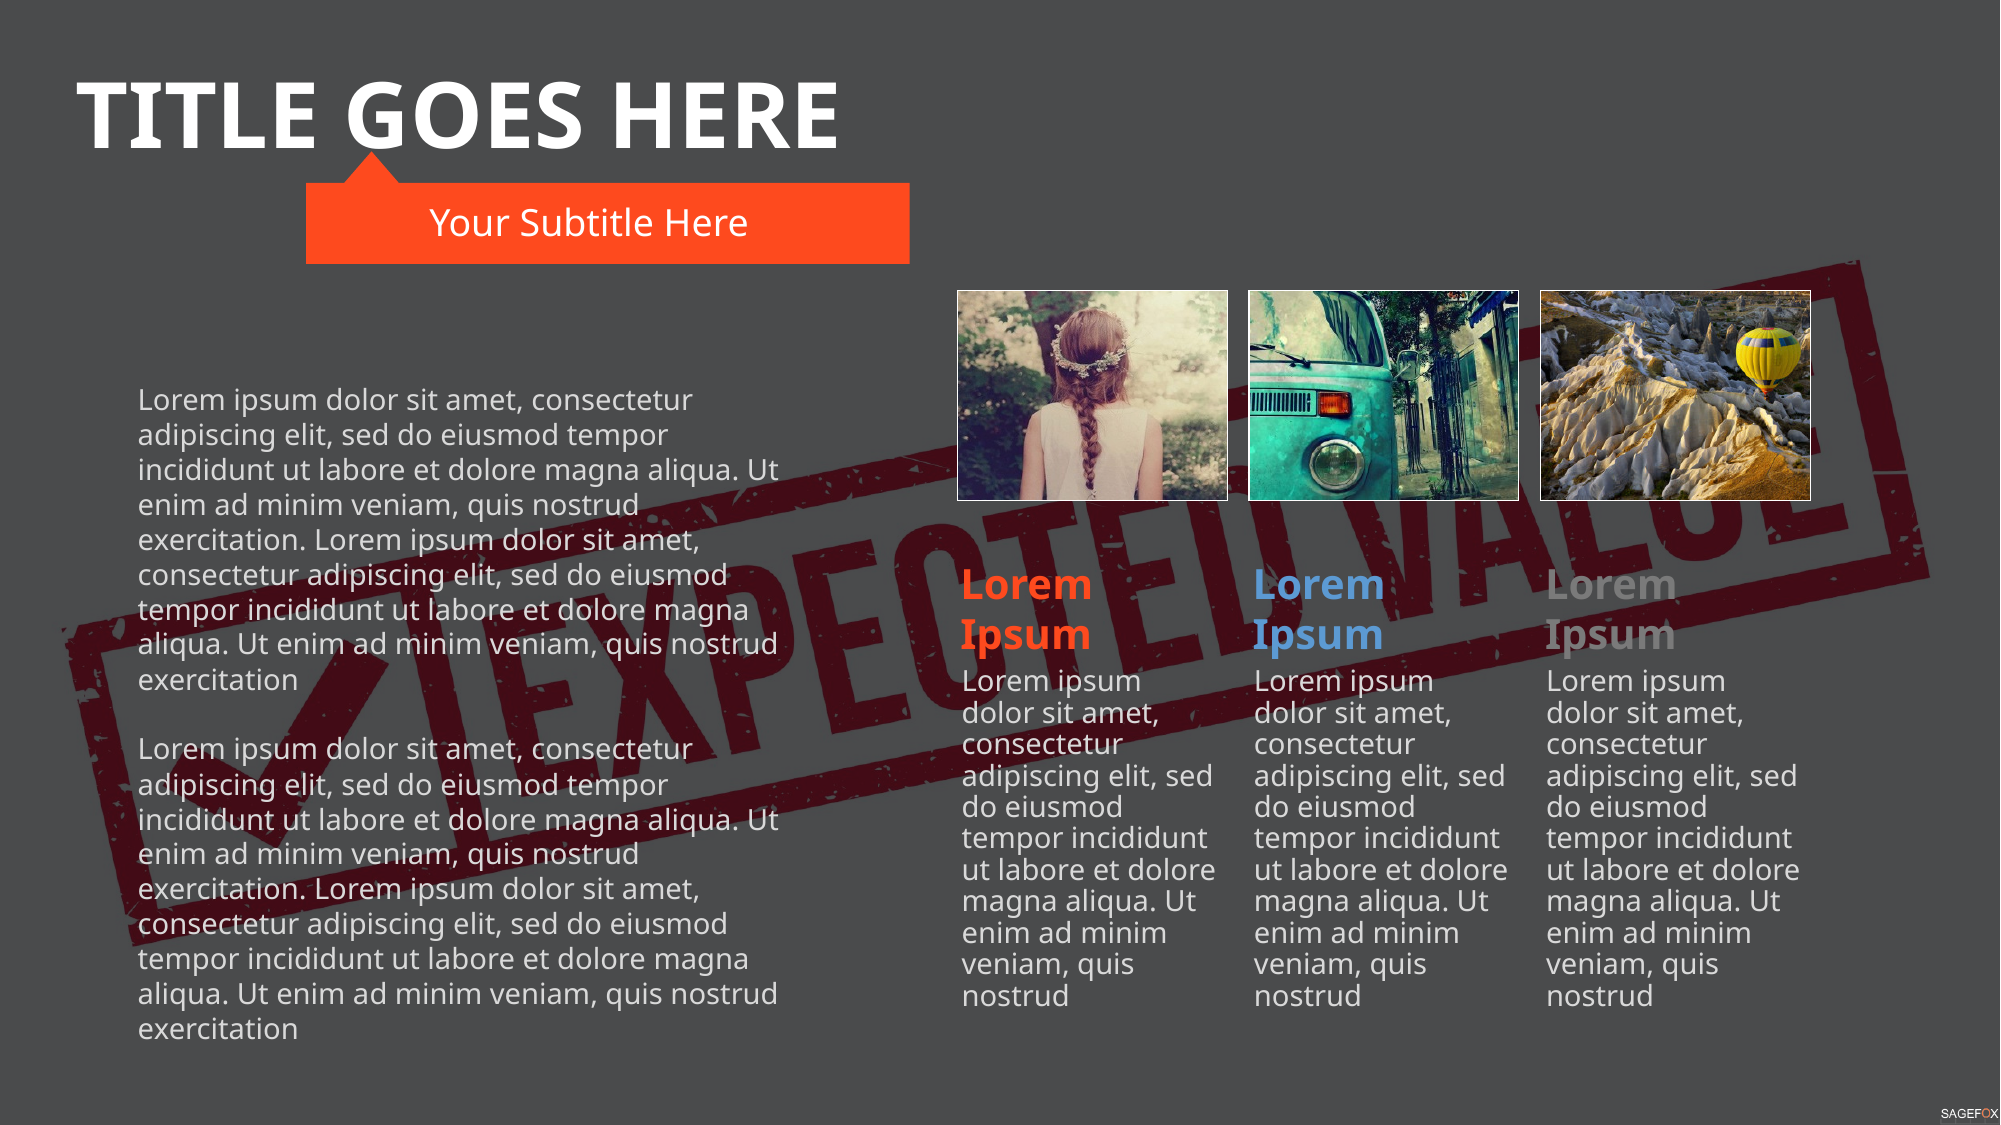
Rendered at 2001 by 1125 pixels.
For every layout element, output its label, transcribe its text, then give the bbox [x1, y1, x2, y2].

text_box TITLE GOES HERE [60, 49, 965, 175]
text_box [1530, 550, 1807, 1000]
text_box Lorem ipsum dolor sit amet, consectetur adipiscing elit, sed do eiusmod tempor incididunt ut labore et dolore magna aliqua. Ut enim ad minim veniam, quis nostrud exercitation. Lorem ipsum dolor sit amet, consectetur adipiscing elit, sed do eiusmod tempor incididunt ut labore et dolore magna aliqua. Ut enim ad minim veniam, quis nostrud exercitation Lorem ipsum dolor sit amet, consectetur adipiscing elit, sed do eiusmod tempor incididunt ut labore et dolore magna aliqua. Ut enim ad minim veniam, quis nostrud exercitation. Lorem ipsum dolor sit amet, consectetur adipiscing elit, sed do eiusmod tempor incididunt ut labore et dolore magna aliqua. Ut enim ad minim veniam, quis nostrud exercitation [122, 373, 798, 1125]
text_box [1237, 550, 1515, 1000]
text_box [1248, 290, 1520, 502]
picture [1940, 0, 2001, 1125]
text_box [956, 290, 1228, 502]
text_box [1540, 290, 1812, 502]
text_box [945, 550, 1223, 1000]
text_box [306, 151, 910, 264]
